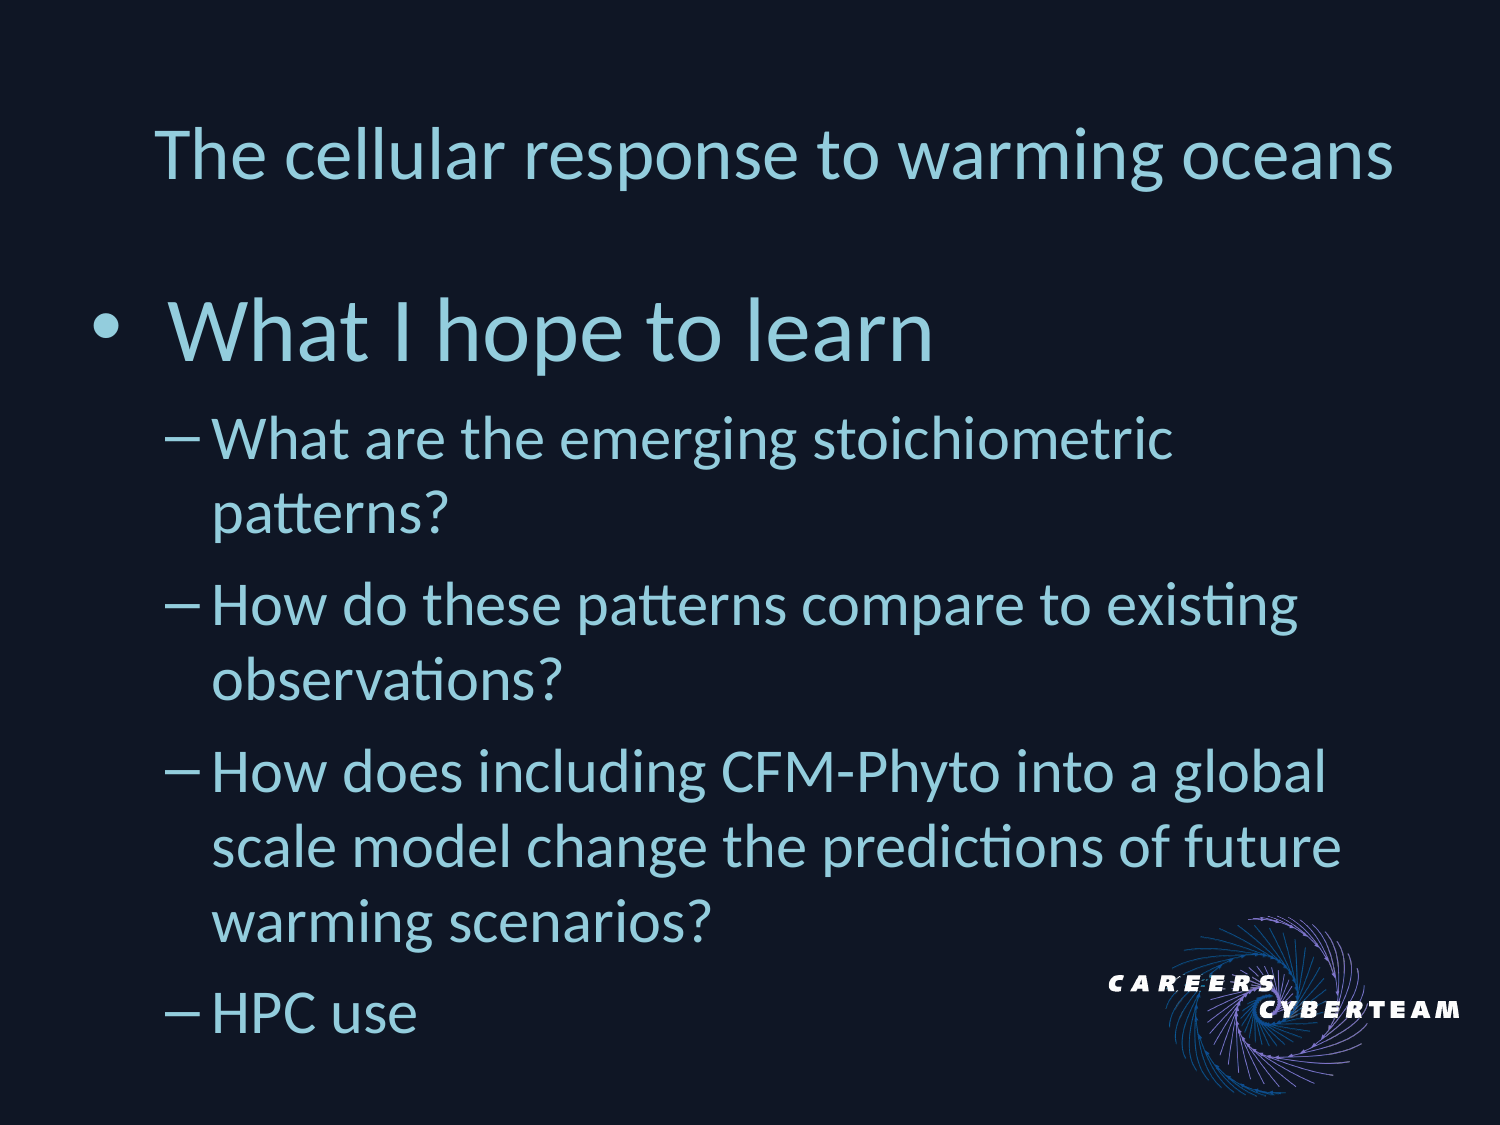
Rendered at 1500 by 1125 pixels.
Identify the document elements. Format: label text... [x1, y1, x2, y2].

text_box The cellular response to warming oceans [99, 55, 1450, 243]
list What I hope to learn What are the emerging stoichiometric patterns? How do these patterns compare to existing observations? How does including CFM-Phyto into a global scale model change the predictions of future warming scenarios? HPC use [75, 262, 1425, 913]
picture [1062, 912, 1471, 1100]
